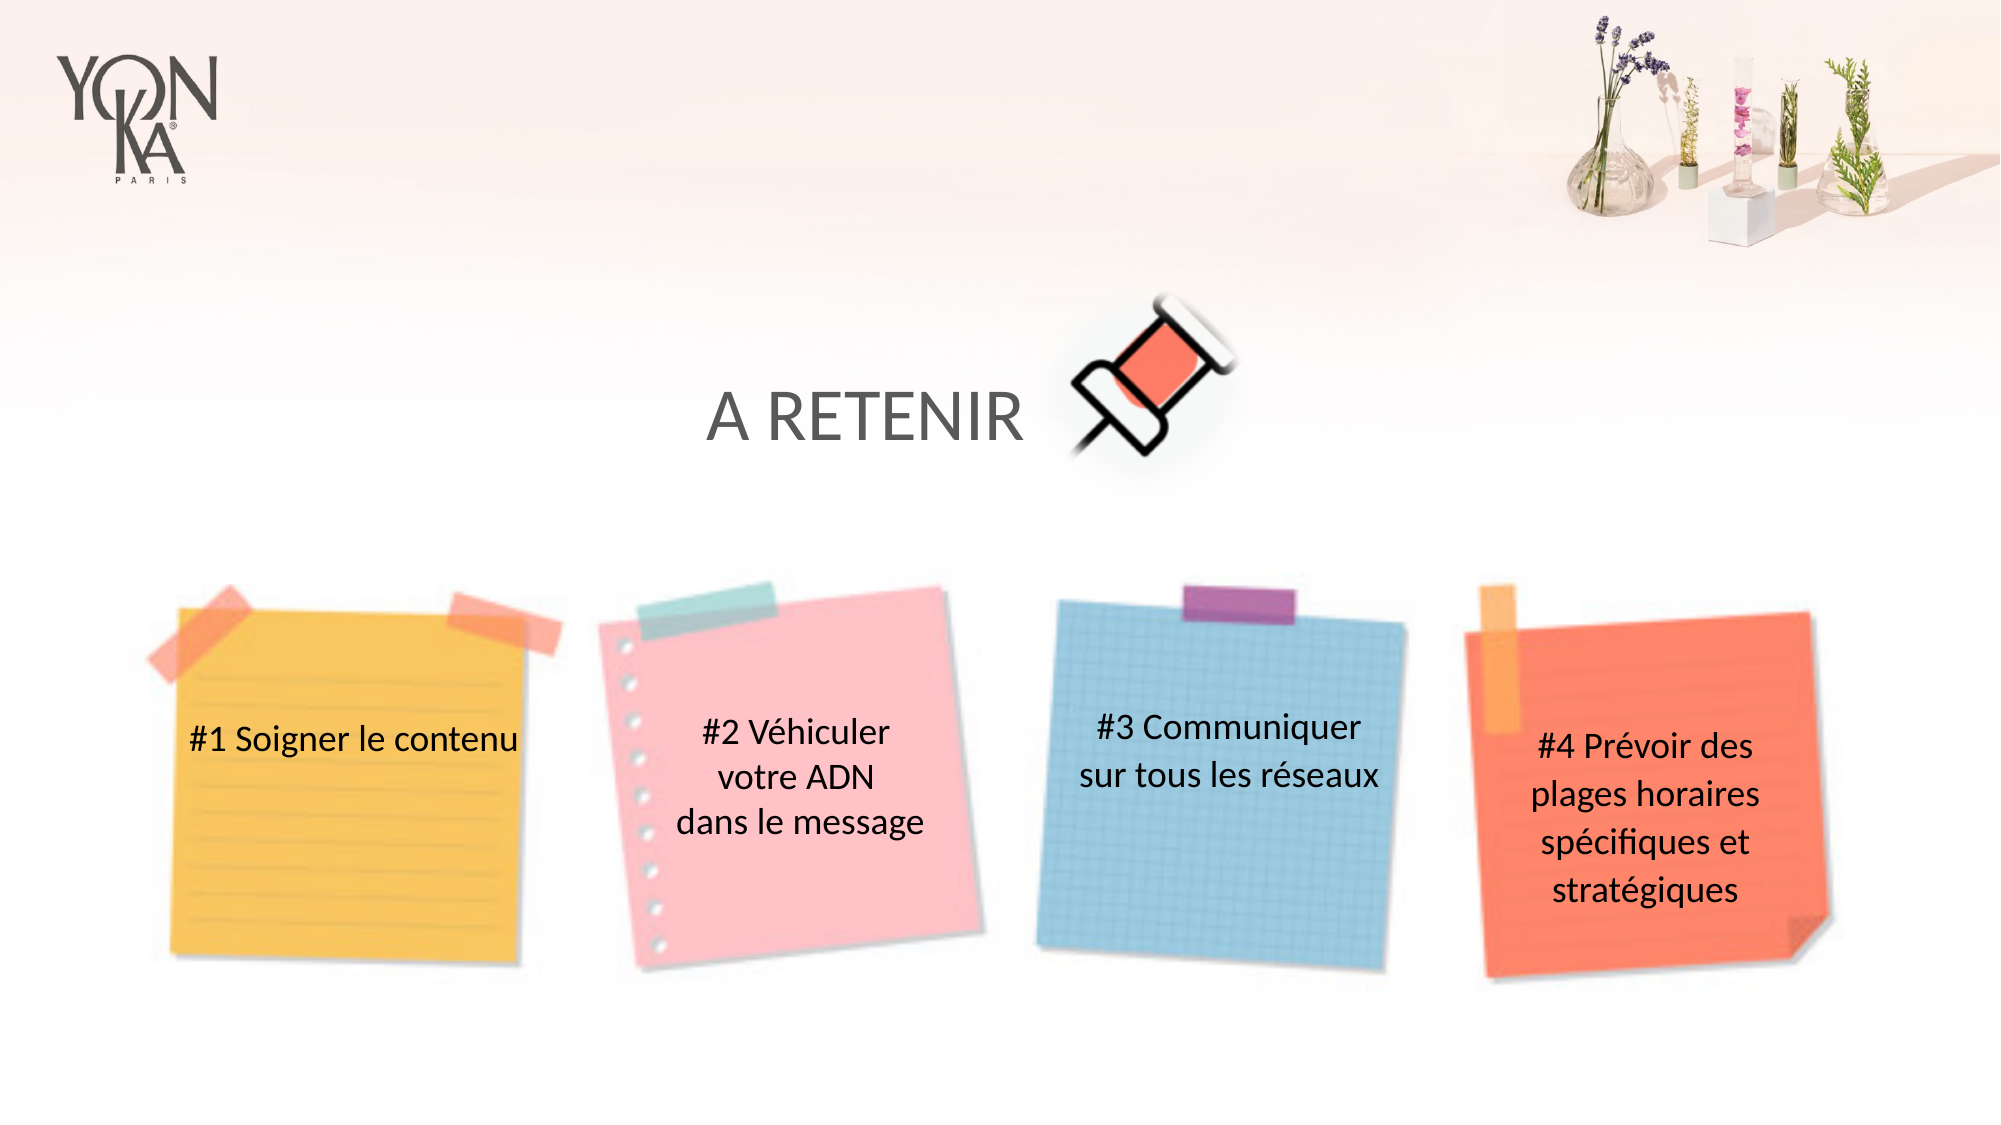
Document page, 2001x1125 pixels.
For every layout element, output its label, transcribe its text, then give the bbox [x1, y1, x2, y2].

text_box A RETENIR [640, 357, 1031, 463]
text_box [582, 573, 999, 1000]
picture [0, 0, 2000, 1125]
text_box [1449, 565, 1852, 1008]
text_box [131, 584, 582, 989]
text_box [1019, 565, 1429, 1008]
